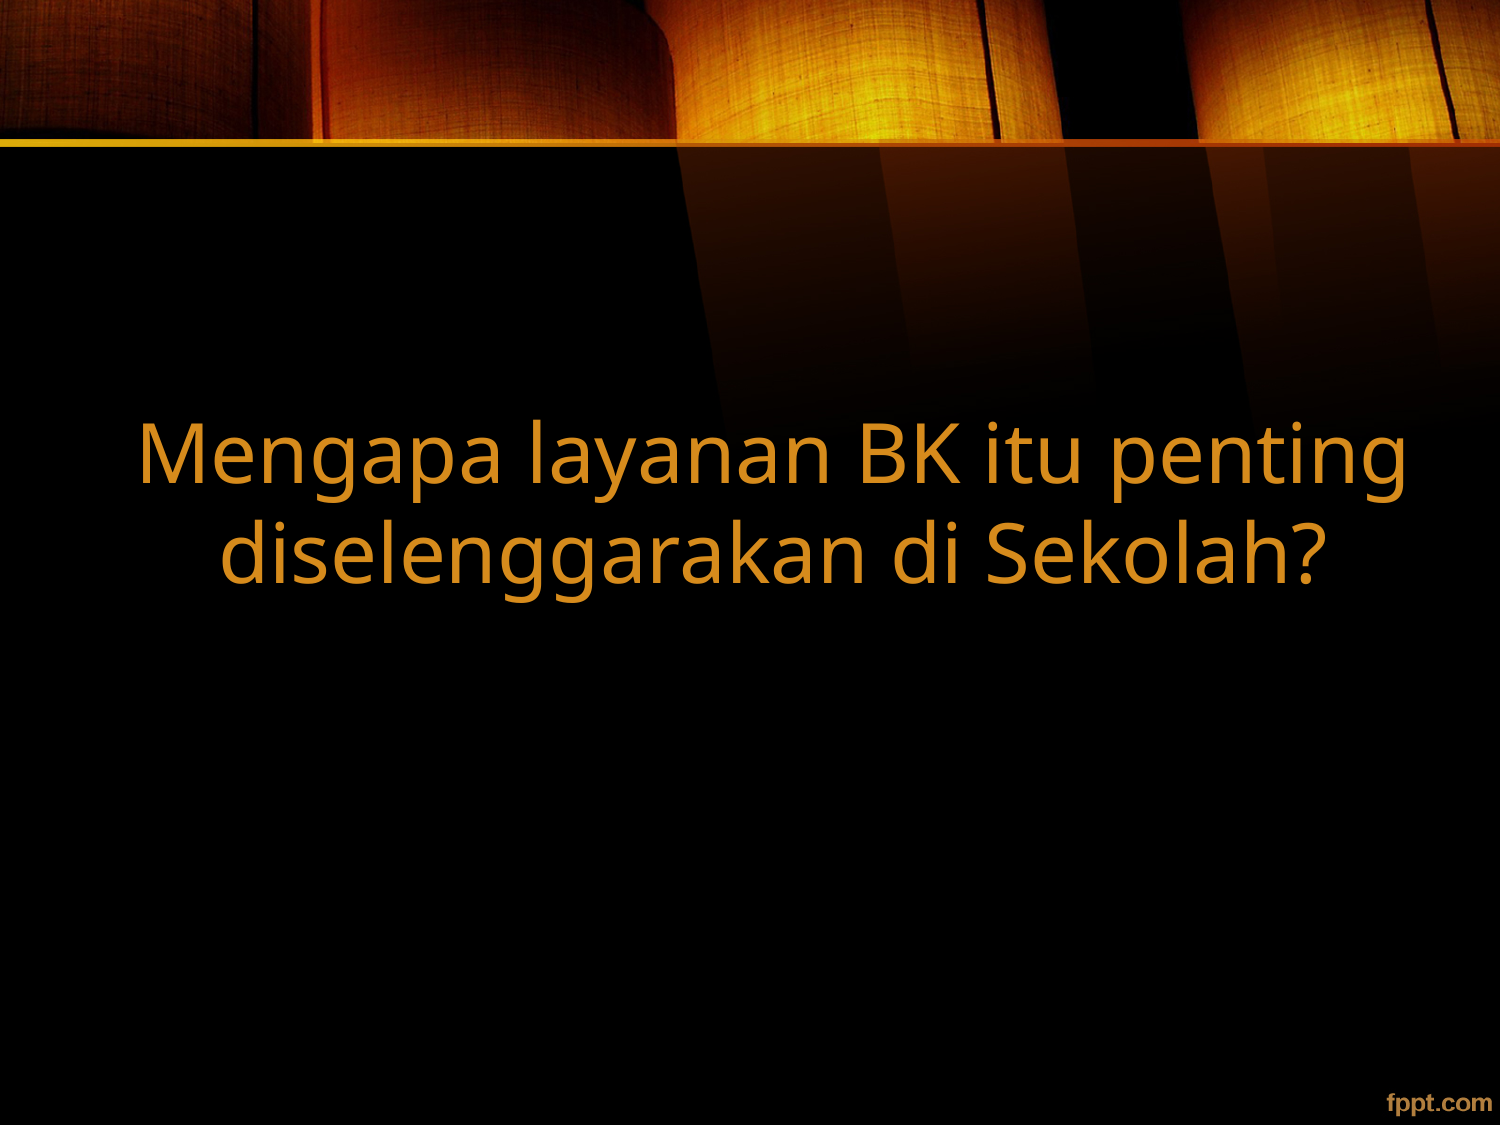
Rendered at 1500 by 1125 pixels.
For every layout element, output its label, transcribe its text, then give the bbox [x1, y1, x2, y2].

title Mengapa layanan BK itu penting diselenggarakan di Sekolah? [98, 462, 1449, 538]
picture [0, 0, 1500, 1125]
